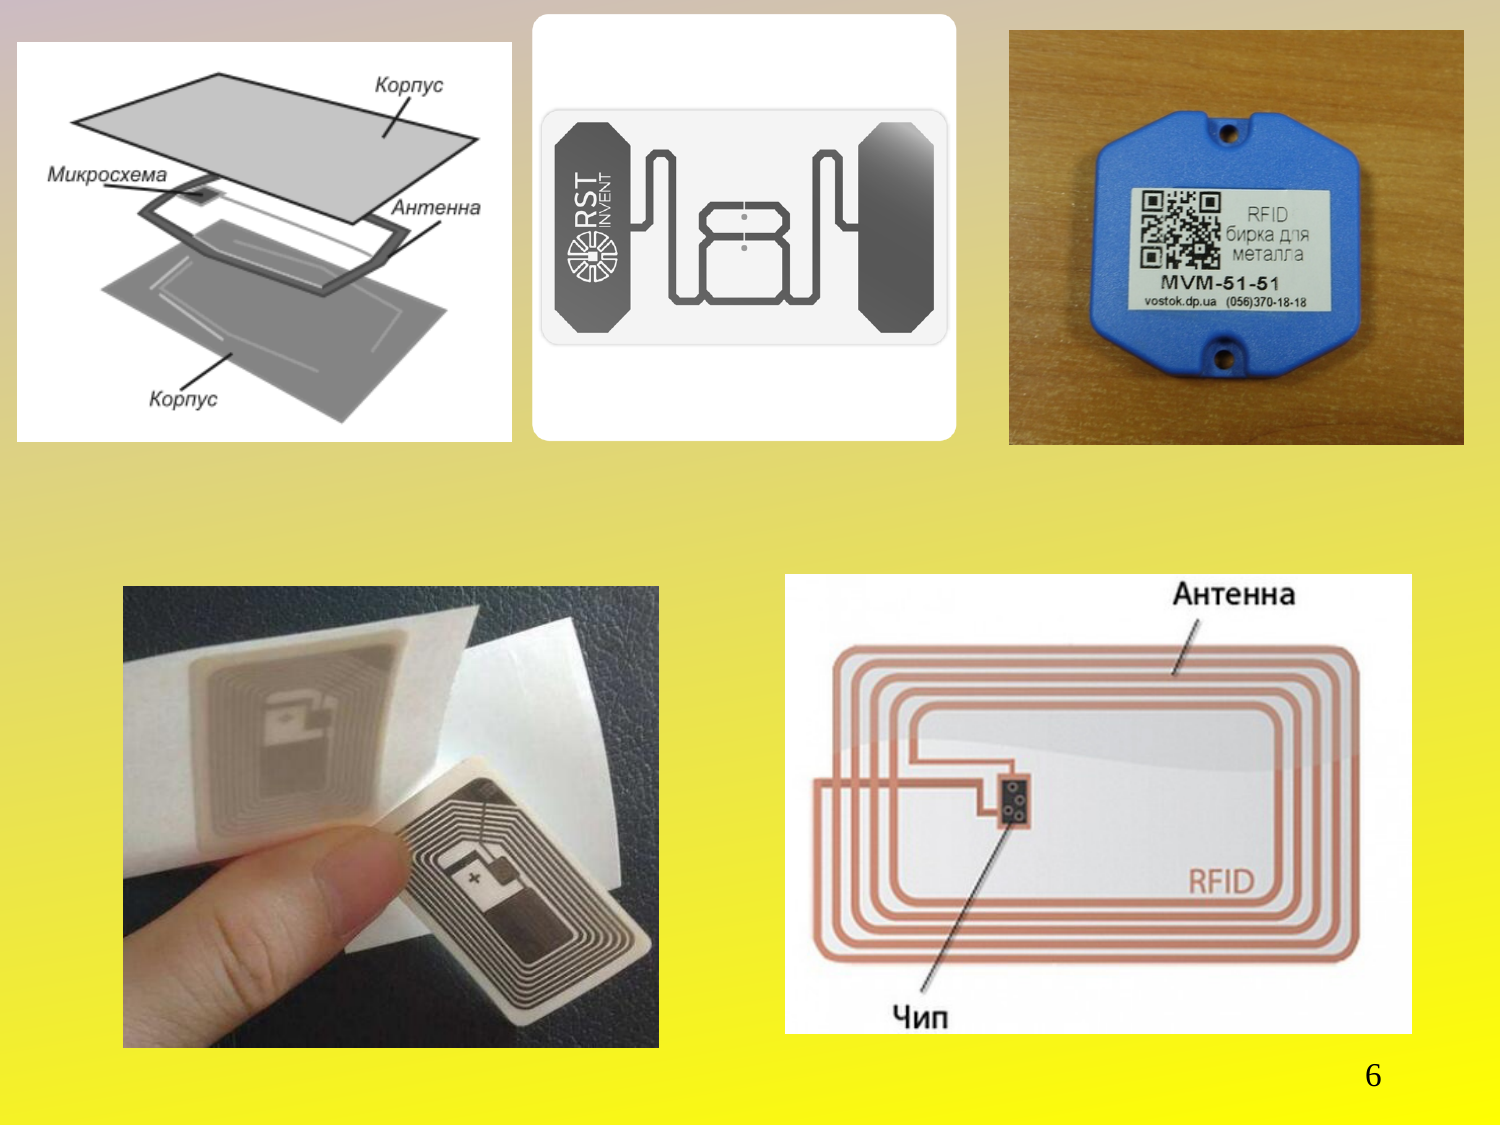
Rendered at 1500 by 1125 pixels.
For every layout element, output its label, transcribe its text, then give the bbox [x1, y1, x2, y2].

picture [17, 42, 512, 442]
slide_number 6 [1059, 1042, 1397, 1103]
picture [785, 574, 1412, 1034]
picture [123, 586, 659, 1048]
picture [513, 0, 975, 458]
picture [1009, 30, 1464, 445]
